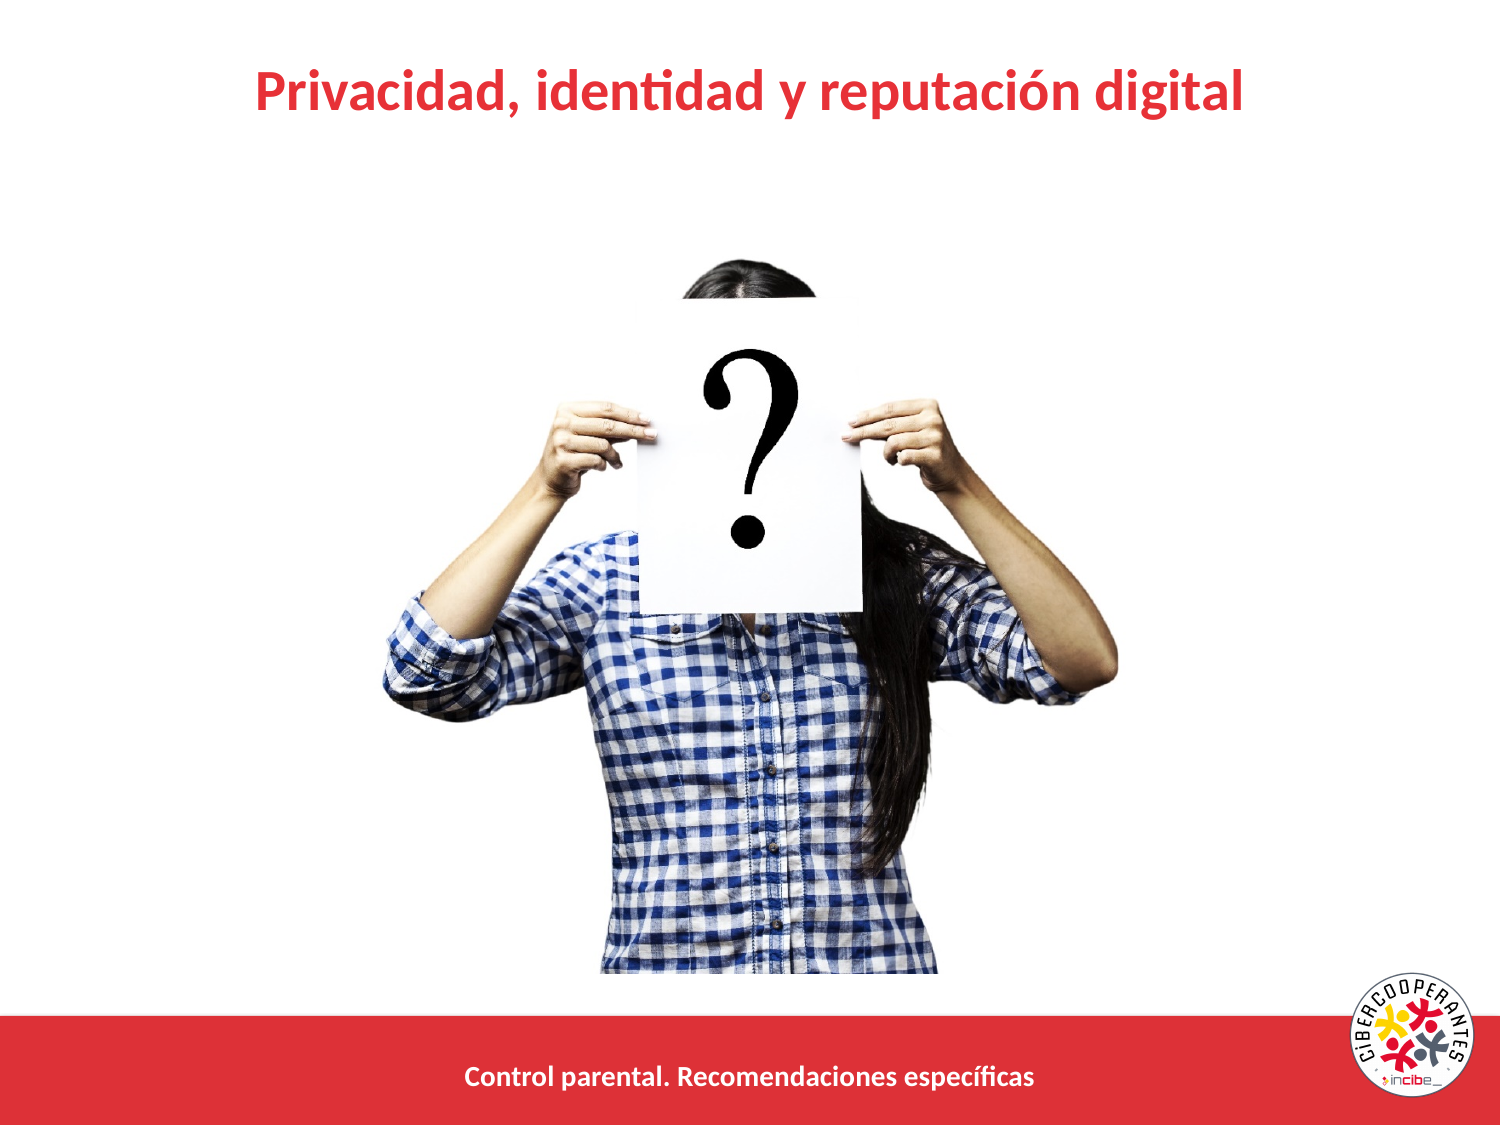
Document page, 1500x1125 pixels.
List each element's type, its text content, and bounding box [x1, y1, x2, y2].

picture [1346, 969, 1478, 1101]
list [329, 228, 1171, 974]
title Privacidad, identidad y reputación digital [75, 45, 1425, 154]
list Control parental. Recomendaciones específicas [75, 1049, 1425, 1097]
